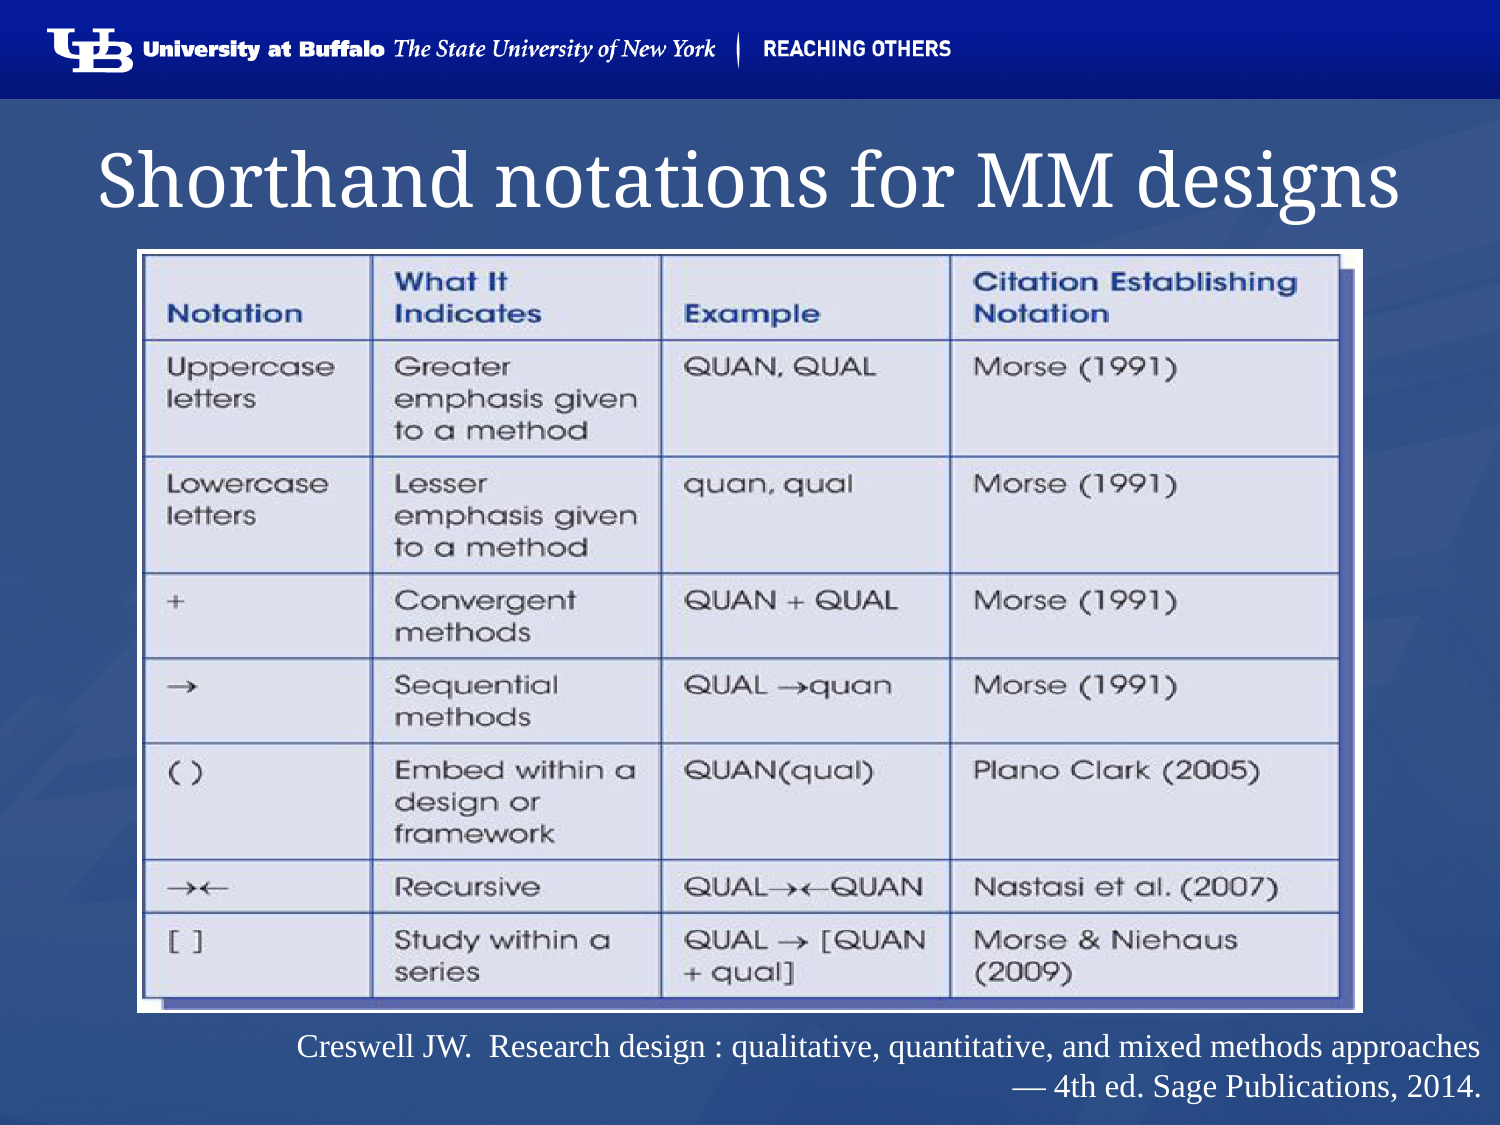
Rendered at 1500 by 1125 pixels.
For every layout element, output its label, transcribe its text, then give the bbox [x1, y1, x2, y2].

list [137, 249, 1363, 1013]
text_box Creswell JW. Research design : qualitative, quantitative, and mixed methods approaches— 4th ed. Sage Publications, 2014. [260, 1016, 1498, 1112]
picture [0, 0, 1500, 99]
title Shorthand notations for MM designs [37, 125, 1463, 250]
